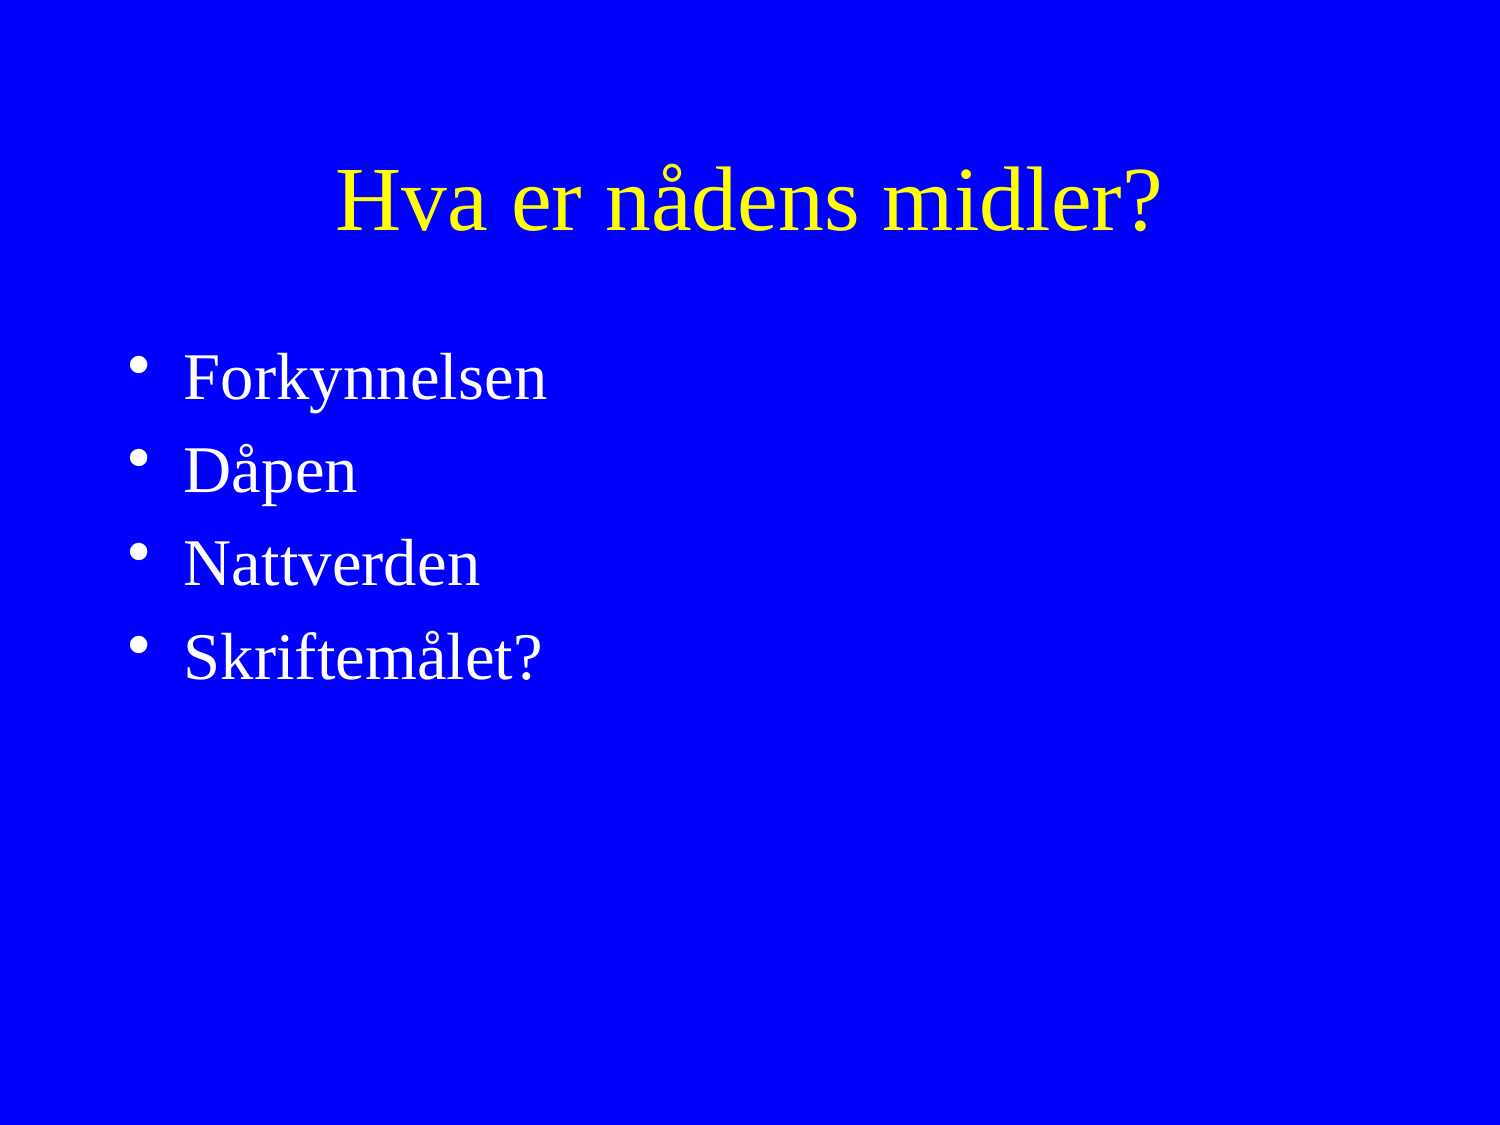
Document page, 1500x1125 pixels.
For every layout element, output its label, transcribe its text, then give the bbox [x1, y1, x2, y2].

list Forkynnelsen Dåpen Nattverden Skriftemålet? [112, 324, 1388, 1000]
title Hva er nådens midler? [112, 99, 1388, 288]
